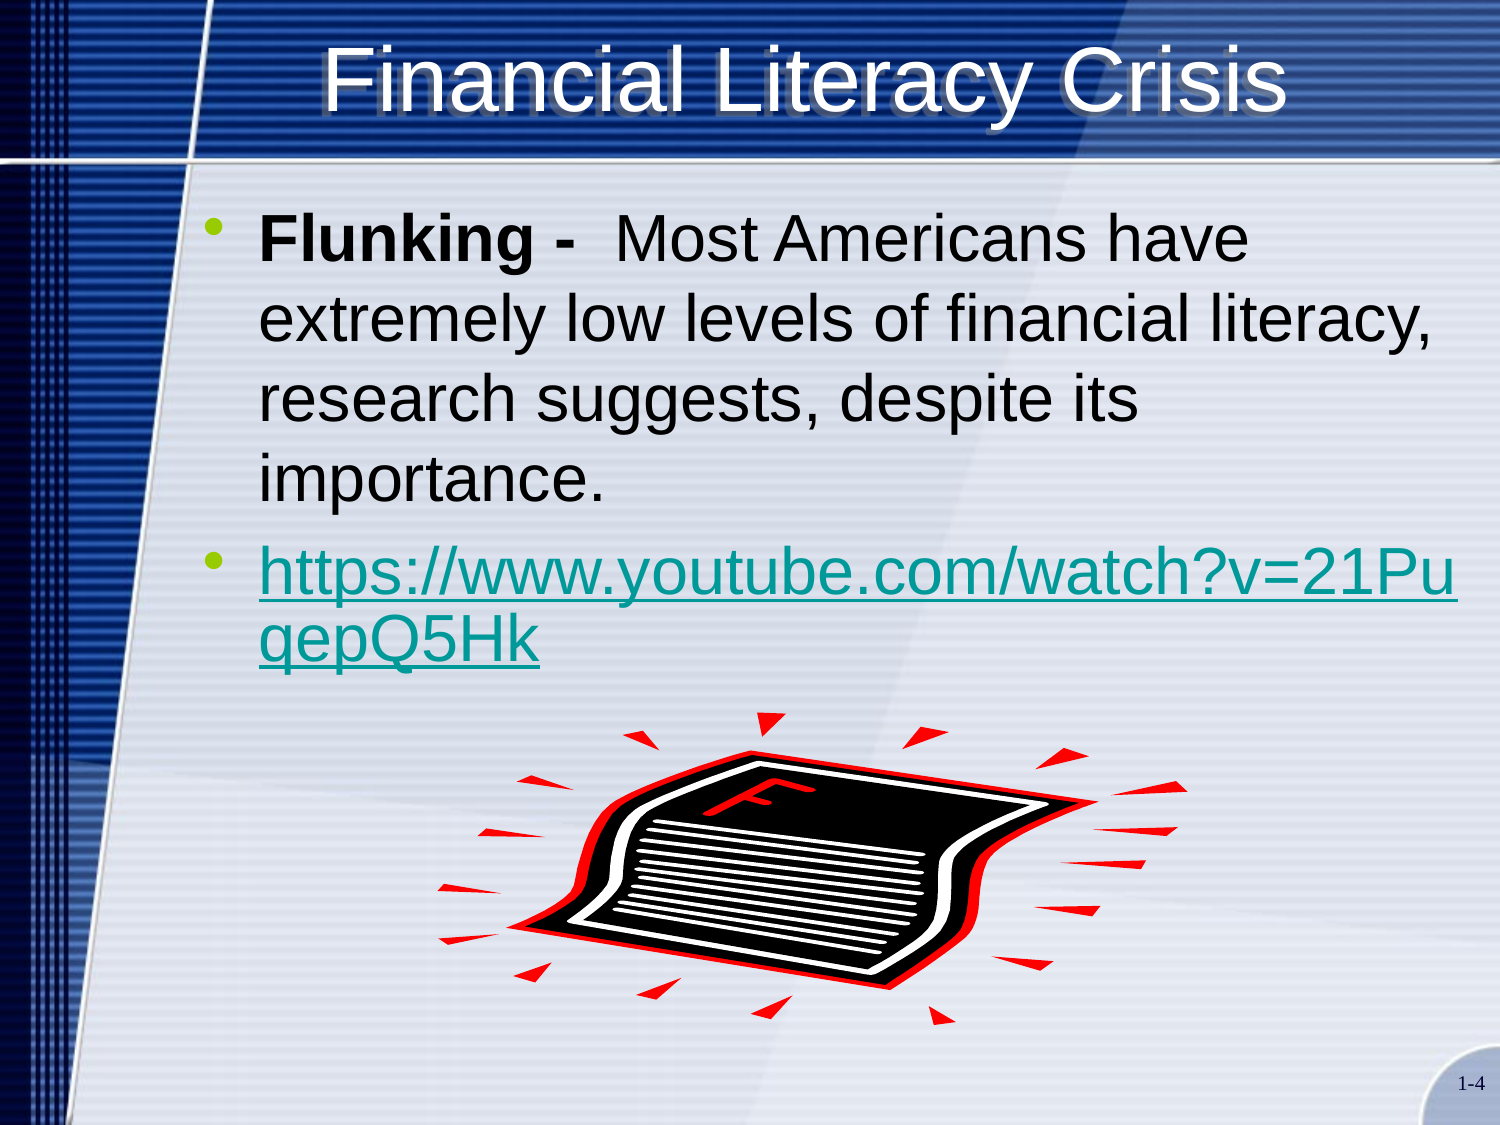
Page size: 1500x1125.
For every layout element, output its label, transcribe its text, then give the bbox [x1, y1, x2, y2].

list Flunking - Most Americans have extremely low levels of financial literacy, research suggests, despite its importance. https://www.youtube.com/watch?v=21PuqepQ5Hk [187, 187, 1475, 1005]
title Financial Literacy Crisis [125, 0, 1488, 150]
picture [0, 0, 1500, 1125]
